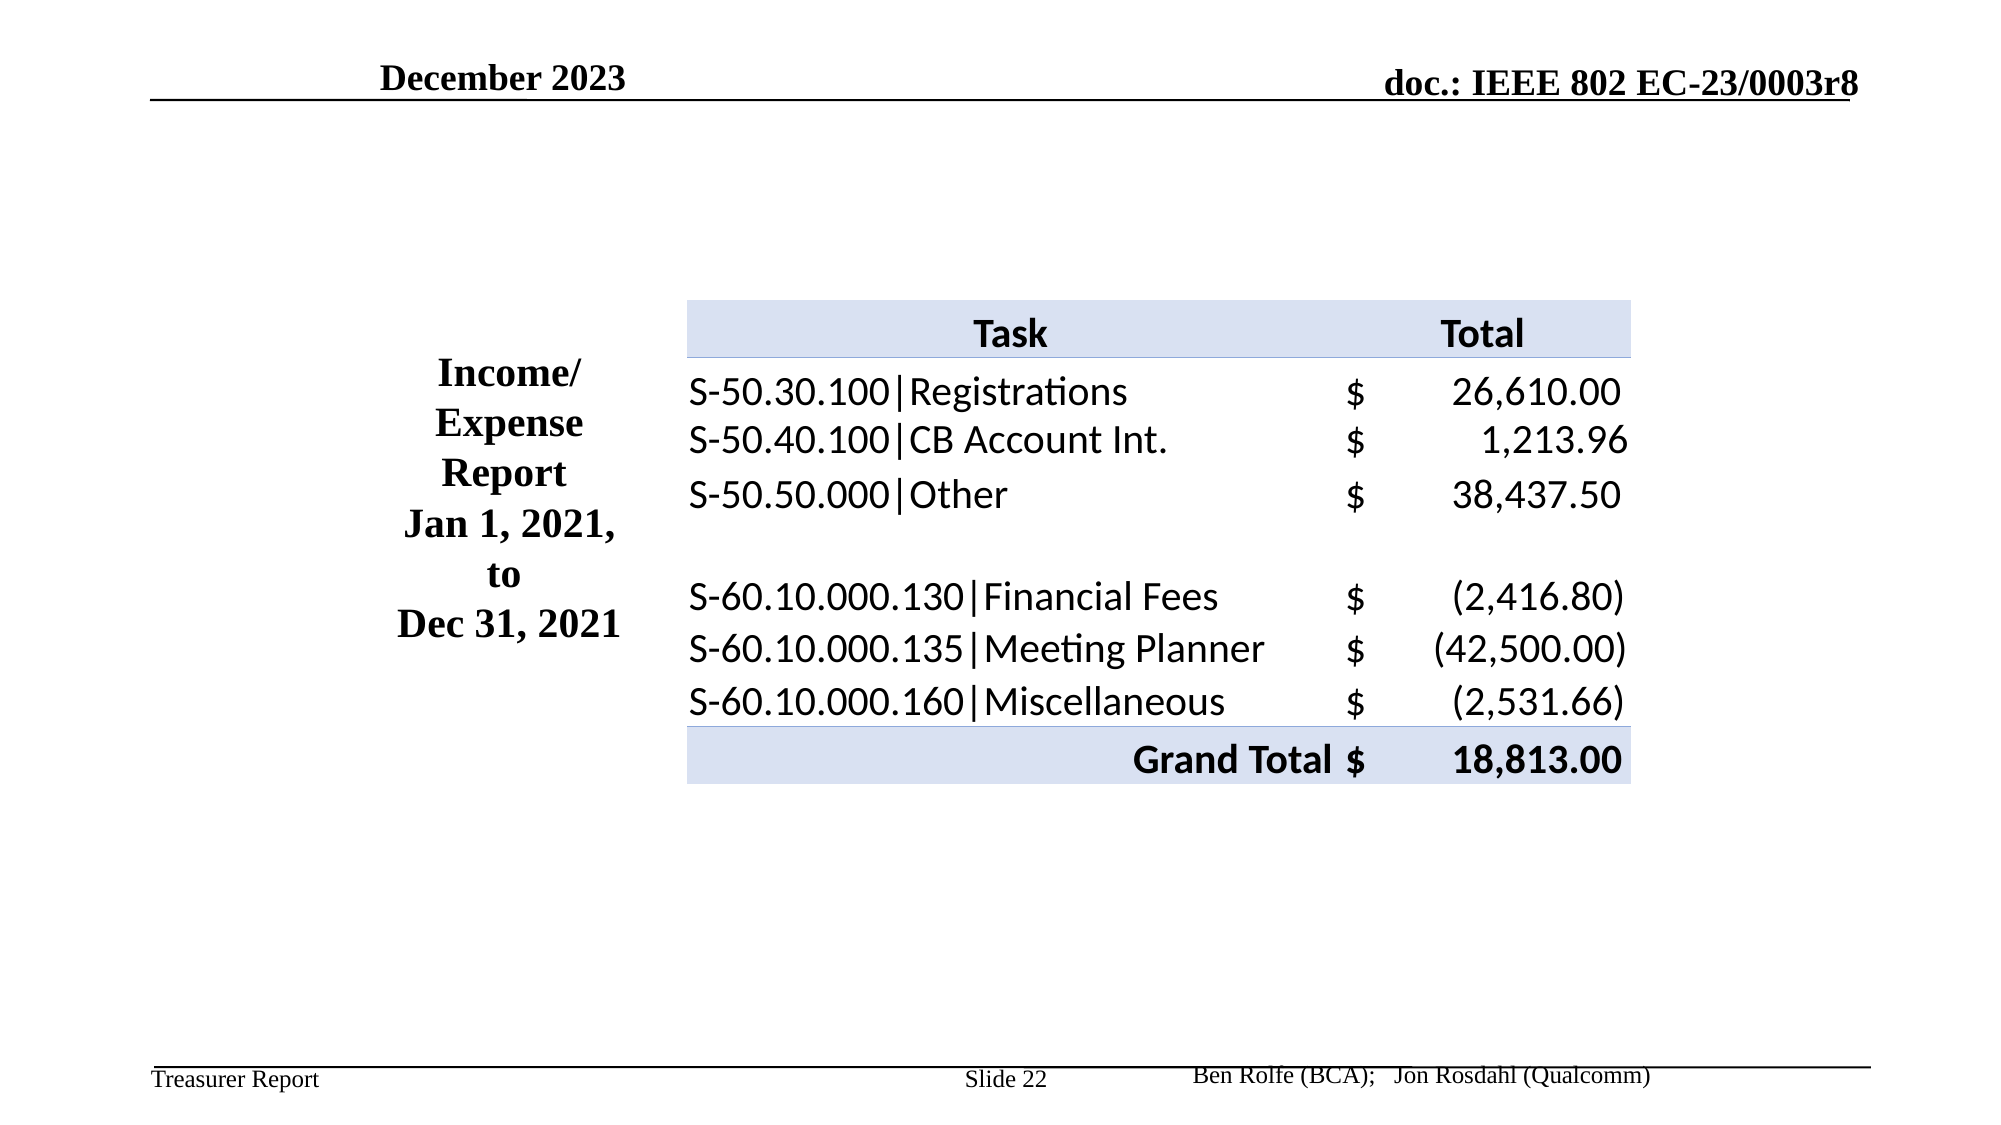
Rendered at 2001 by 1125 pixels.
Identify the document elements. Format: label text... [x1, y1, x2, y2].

table_cell Grand Total [687, 727, 1334, 784]
table_header Total [1334, 300, 1631, 357]
table_cell S-60.10.000.160|Miscellaneous [687, 673, 1334, 726]
table_cell $ 1,213.96 [1334, 416, 1631, 464]
table_cell S-50.30.100|Registrations [687, 358, 1334, 416]
table_header Task [687, 300, 1334, 357]
table_cell $ 18,813.00 [1334, 727, 1631, 784]
table_cell S-60.10.000.130|Financial Fees [687, 519, 1334, 621]
table_cell S-50.40.100|CB Account Int. [687, 416, 1334, 464]
table_cell $ (2,416.80) [1334, 519, 1631, 621]
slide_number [379, 53, 688, 99]
slide_number Slide 22 [962, 1061, 1050, 1123]
footer Ben Rolfe (BCA); Jon Rosdahl (Qualcomm) [1175, 1061, 1652, 1093]
table_cell $ 26,610.00 [1334, 358, 1631, 416]
table_cell S-50.50.000|Other [687, 464, 1334, 519]
table_cell $ 38,437.50 [1334, 464, 1631, 519]
table_cell $ (42,500.00) [1334, 621, 1631, 673]
title Income/ Expense Report Jan 1, 2021, to Dec 31, 2021 [368, 127, 651, 863]
table_cell S-60.10.000.135|Meeting Planner [687, 621, 1334, 673]
table_cell $ (2,531.66) [1334, 673, 1631, 726]
